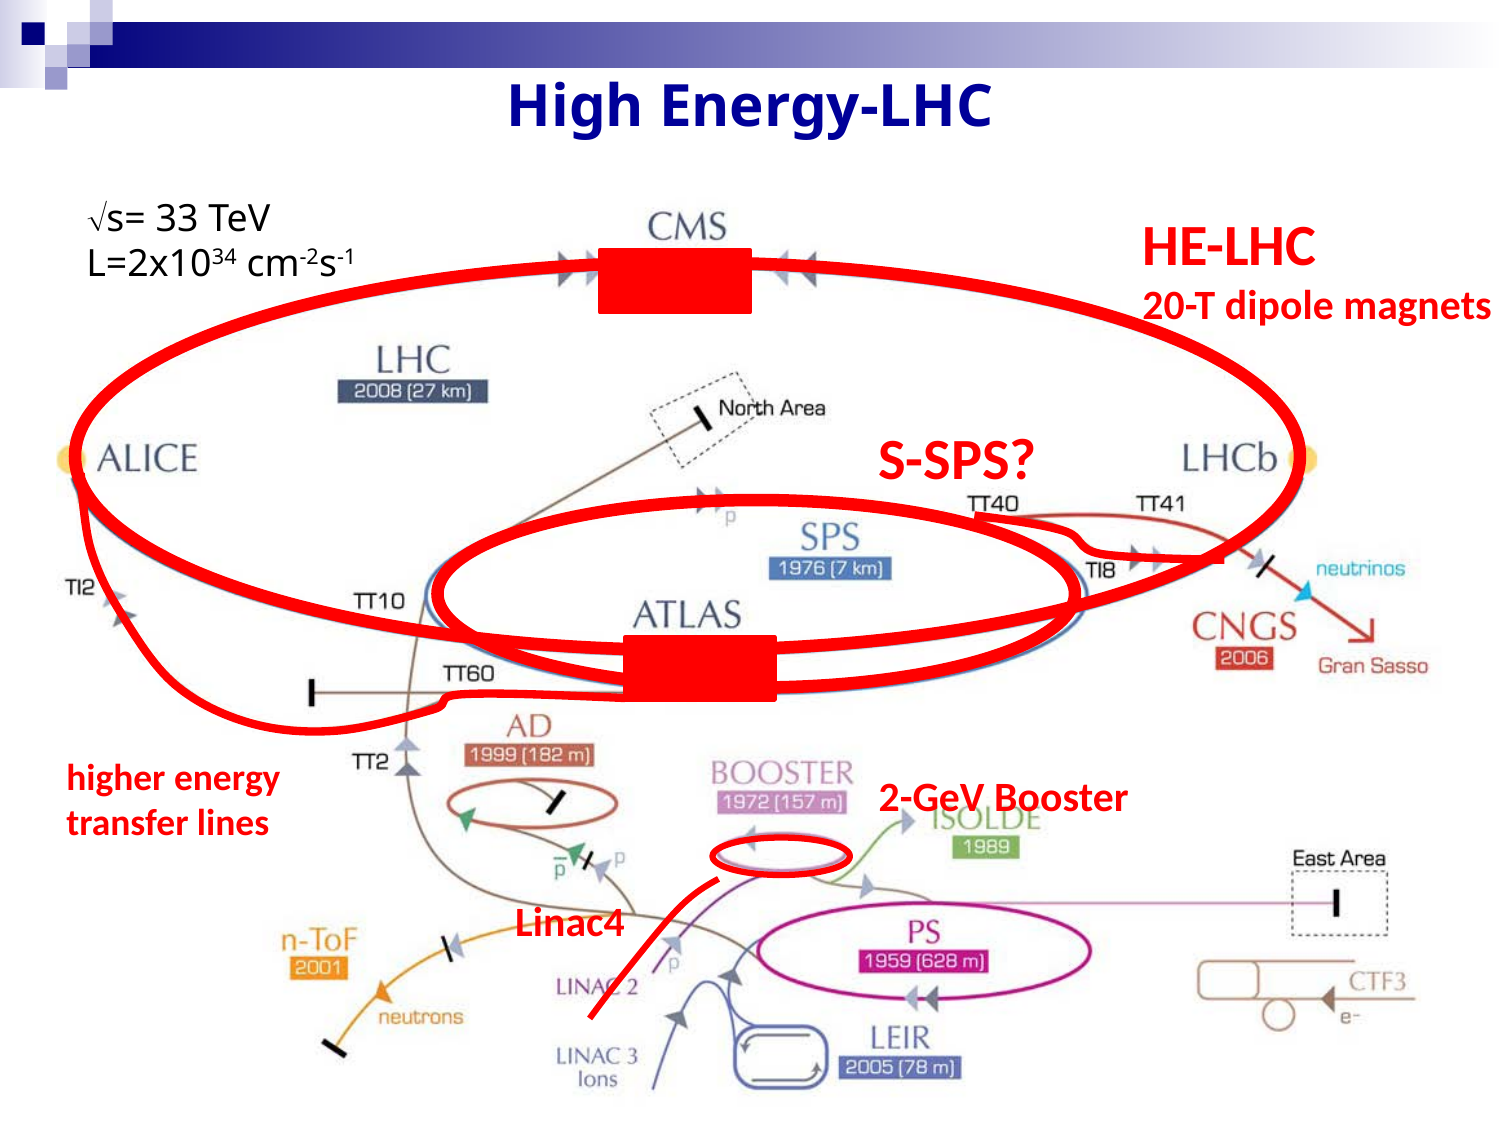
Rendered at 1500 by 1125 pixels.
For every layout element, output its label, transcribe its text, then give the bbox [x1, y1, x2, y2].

text_box High Energy-LHC [74, 18, 1425, 185]
picture [56, 187, 1450, 1125]
text_box HE-LHC 20-T dipole magnets [1455, 200, 1500, 405]
